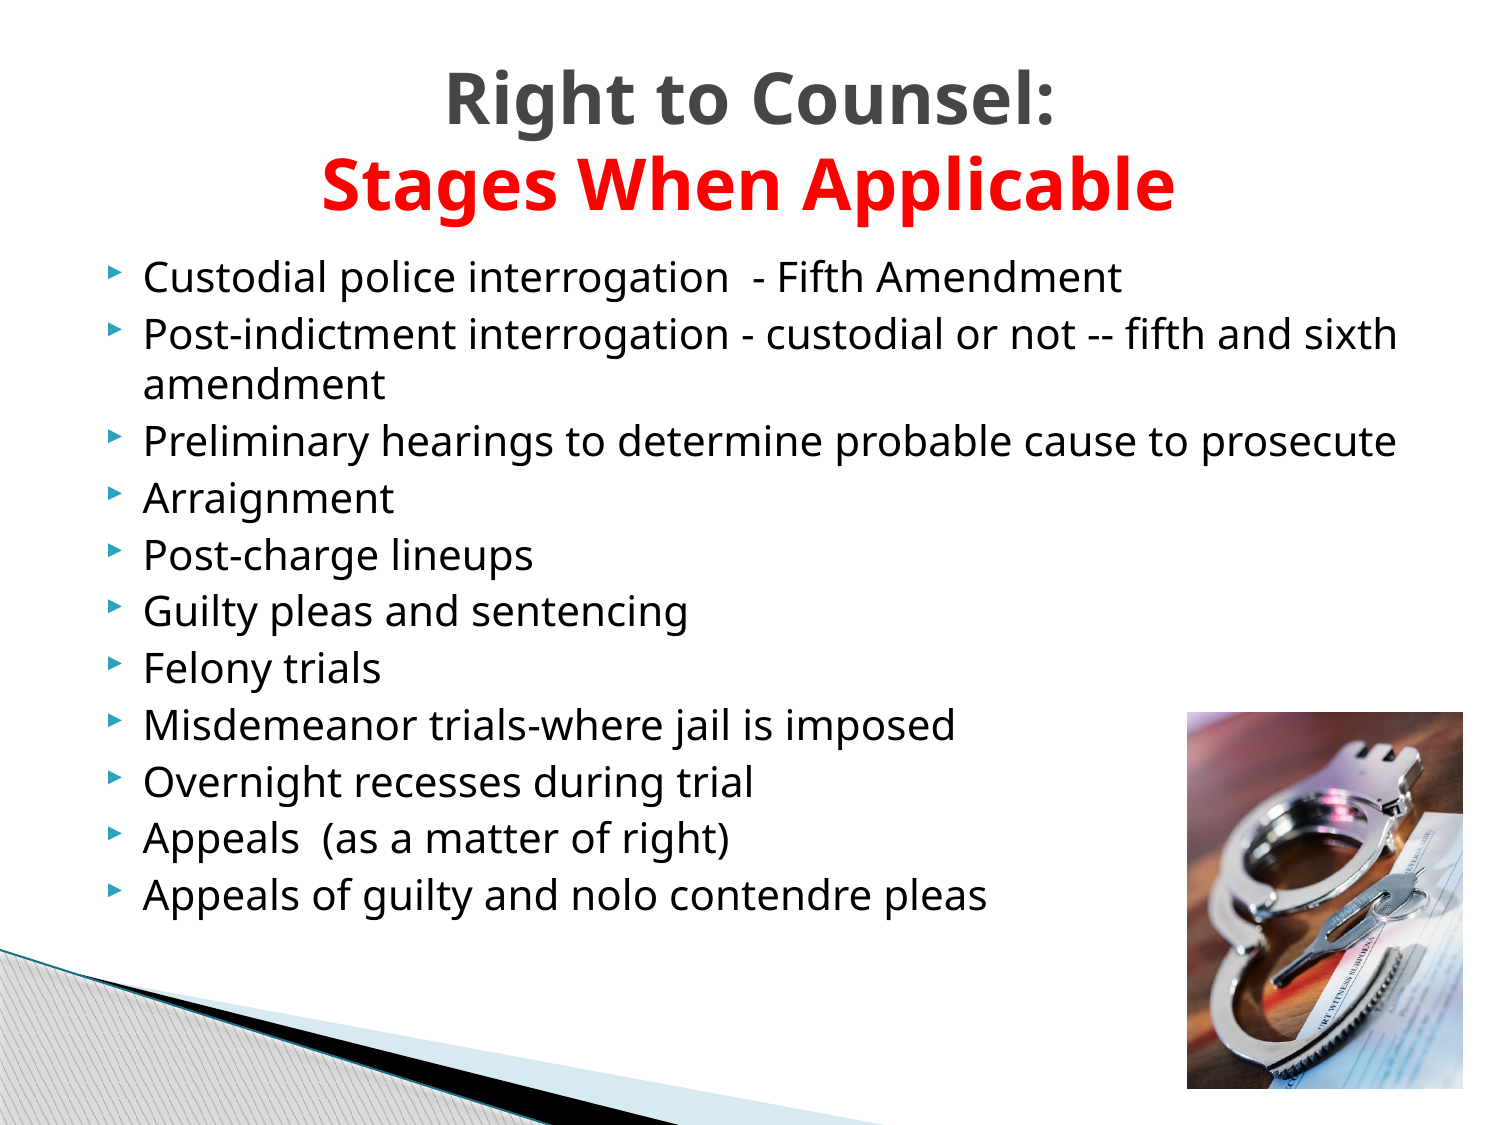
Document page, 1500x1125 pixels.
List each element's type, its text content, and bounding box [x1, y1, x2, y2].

list Custodial police interrogation - Fifth Amendment Post-indictment interrogation - custodial or not -- fifth and sixth amendment Preliminary hearings to determine probable cause to prosecute Arraignment Post-charge lineups Guilty pleas and sentencing Felony trials Misdemeanor trials-where jail is imposed Overnight recesses during trial Appeals (as a matter of right) Appeals of guilty and nolo contendre pleas [75, 243, 1425, 986]
picture [1187, 712, 1463, 1089]
title Right to Counsel: Stages When Applicable [75, 45, 1425, 233]
